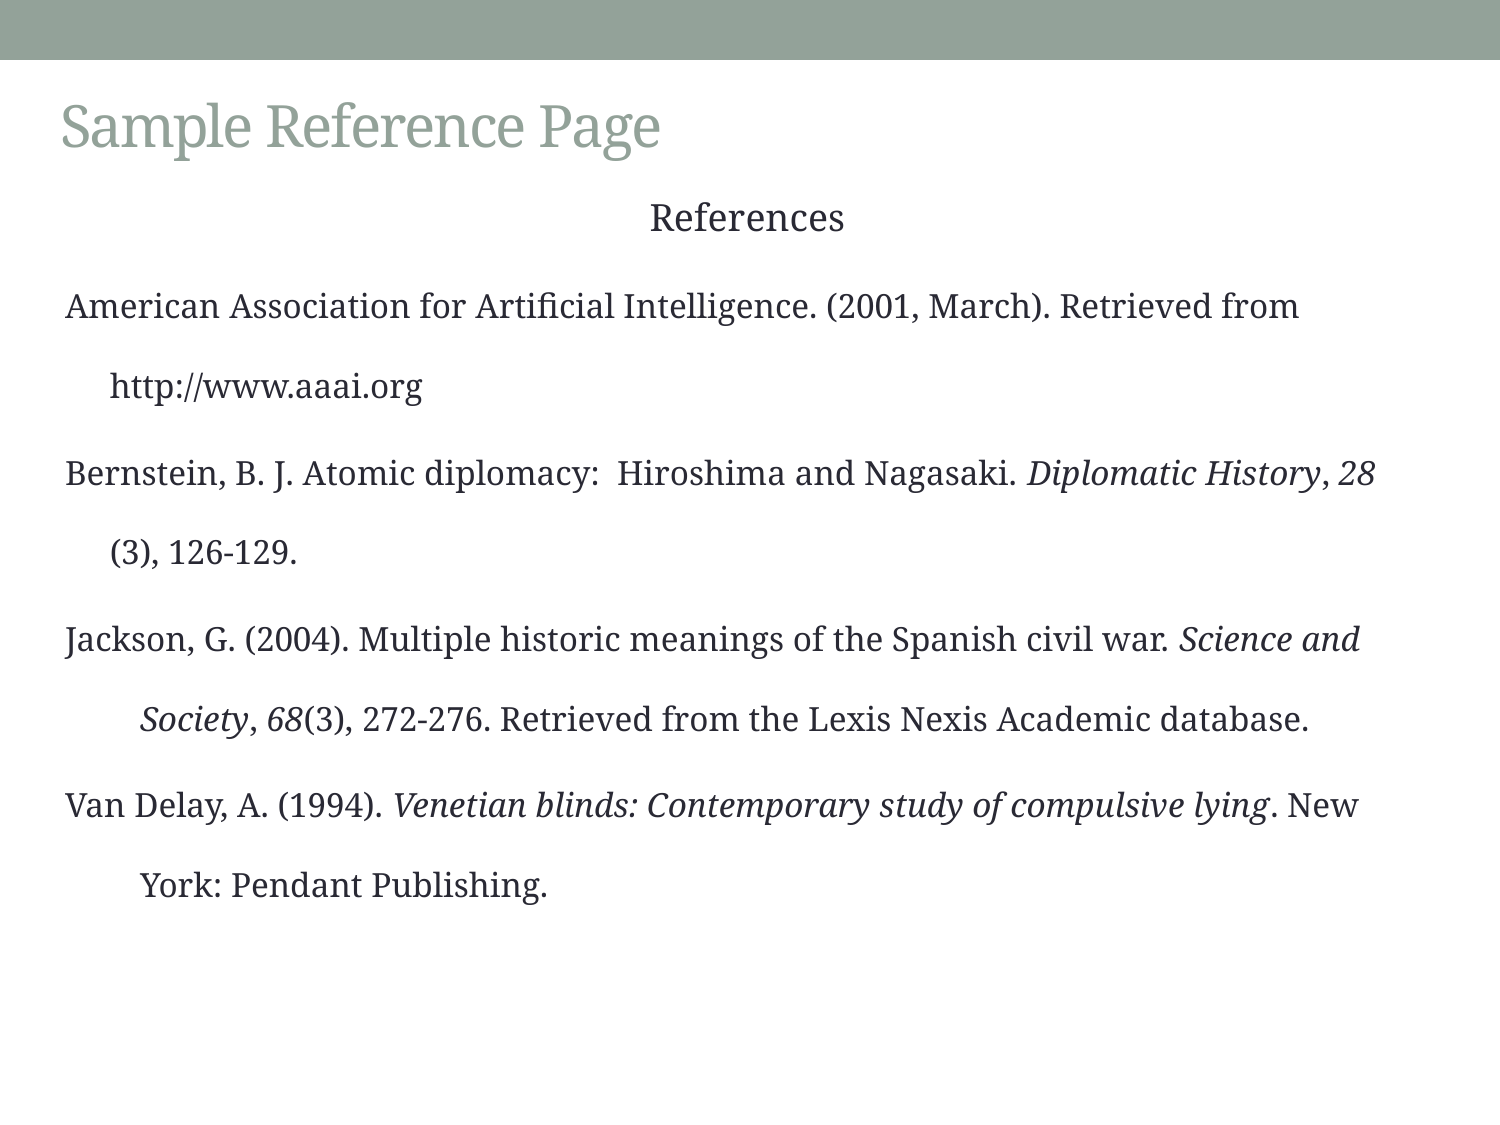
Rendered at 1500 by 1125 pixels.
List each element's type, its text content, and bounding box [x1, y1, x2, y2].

list References American Association for Artificial Intelligence. (2001, March). Retrieved from http://www.aaai.org Bernstein, B. J. Atomic diplomacy: Hiroshima and Nagasaki. Diplomatic History, 28 (3), 126-129. Jackson, G. (2004). Multiple historic meanings of the Spanish civil war. Science and Society, 68(3), 272-276. Retrieved from the Lexis Nexis Academic database. Van Delay, A. (1994). Venetian blinds: Contemporary study of compulsive lying. New York: Pendant Publishing. [50, 186, 1446, 1125]
title Sample Reference Page [45, 62, 1446, 187]
